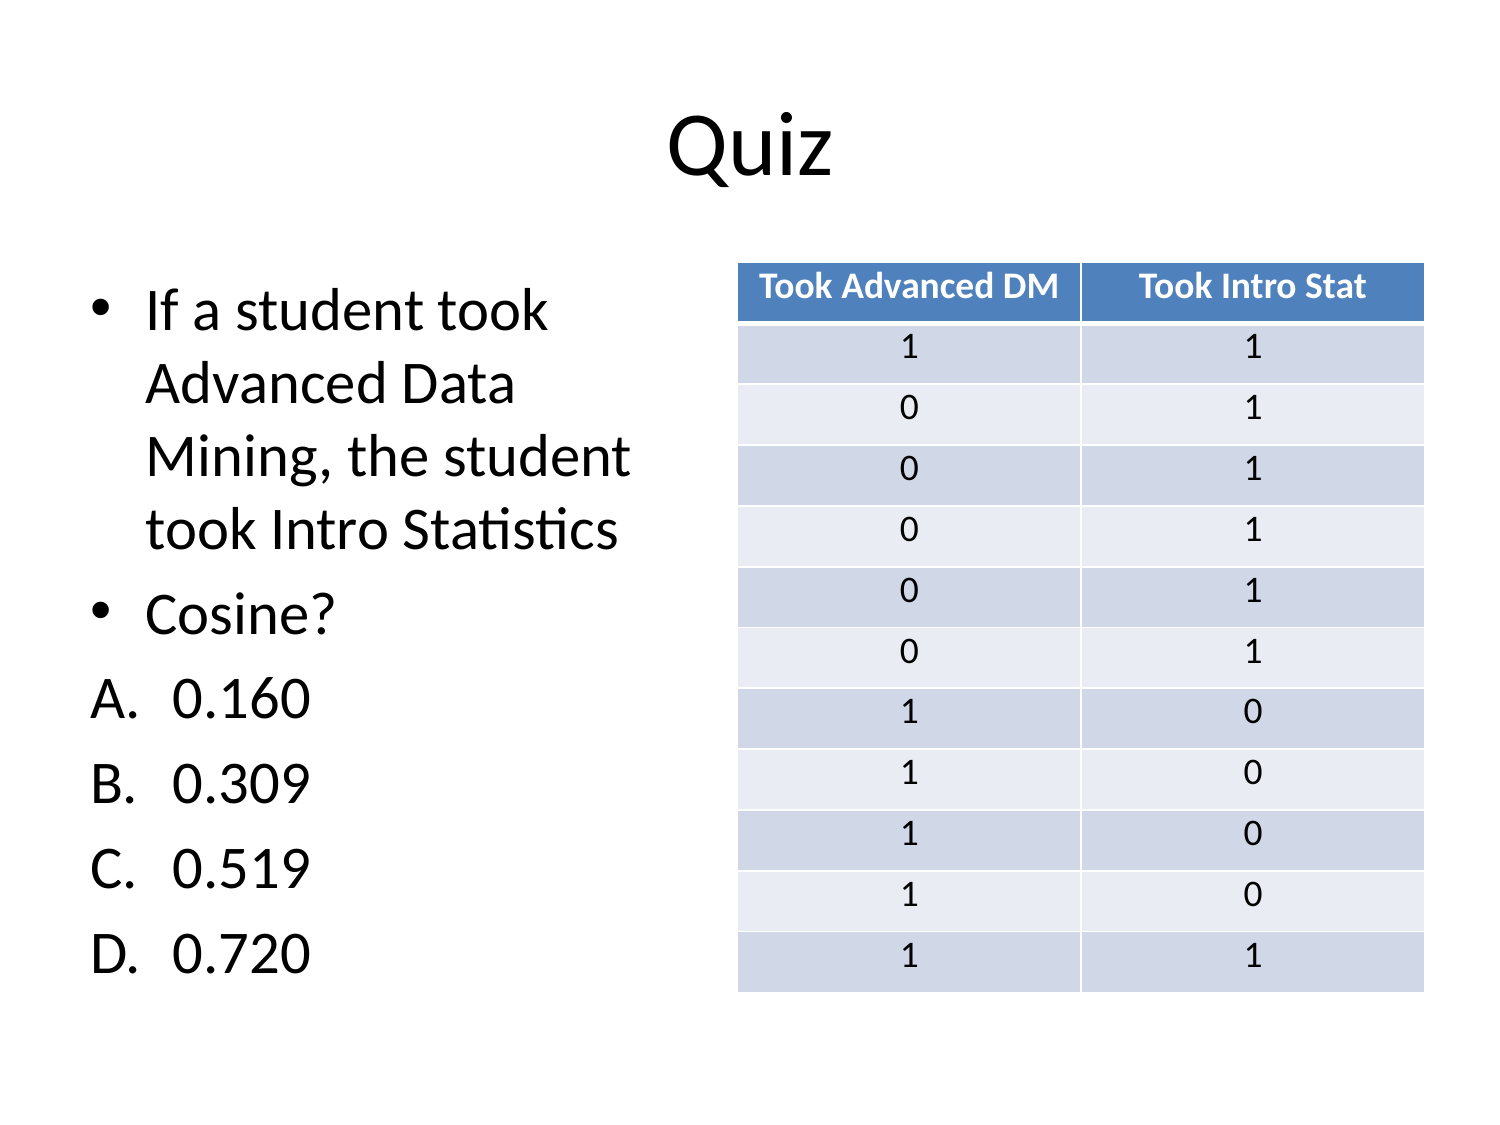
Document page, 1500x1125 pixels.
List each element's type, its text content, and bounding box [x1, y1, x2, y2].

table_cell 1 [738, 326, 1080, 383]
title Quiz [75, 45, 1425, 233]
table_cell 0 [1082, 872, 1424, 931]
table_header Took Advanced DM [738, 263, 1080, 321]
table_cell 1 [1082, 326, 1424, 383]
table_header Took Intro Stat [1082, 263, 1424, 321]
table_cell 1 [1082, 385, 1424, 444]
table_cell 0 [738, 385, 1080, 444]
table_cell 1 [1082, 932, 1424, 992]
table_cell 0 [1082, 750, 1424, 809]
table_cell 0 [738, 446, 1080, 505]
table_cell 1 [738, 932, 1080, 992]
table_cell 1 [738, 872, 1080, 931]
table_cell 1 [738, 750, 1080, 809]
table_cell 1 [1082, 446, 1424, 505]
table_cell 1 [1082, 568, 1424, 627]
table_cell 0 [1082, 689, 1424, 748]
table_cell 0 [738, 628, 1080, 687]
table_cell 0 [738, 568, 1080, 627]
table_cell 0 [738, 507, 1080, 566]
table_cell 1 [1082, 507, 1424, 566]
table_cell 1 [738, 689, 1080, 748]
table_cell 1 [1082, 628, 1424, 687]
table_cell 1 [738, 811, 1080, 870]
table_cell 0 [1082, 811, 1424, 870]
list If a student took Advanced Data Mining, the student took Intro Statistics Cosine? 0.160 0.309 0.519 0.720 [75, 262, 700, 1005]
